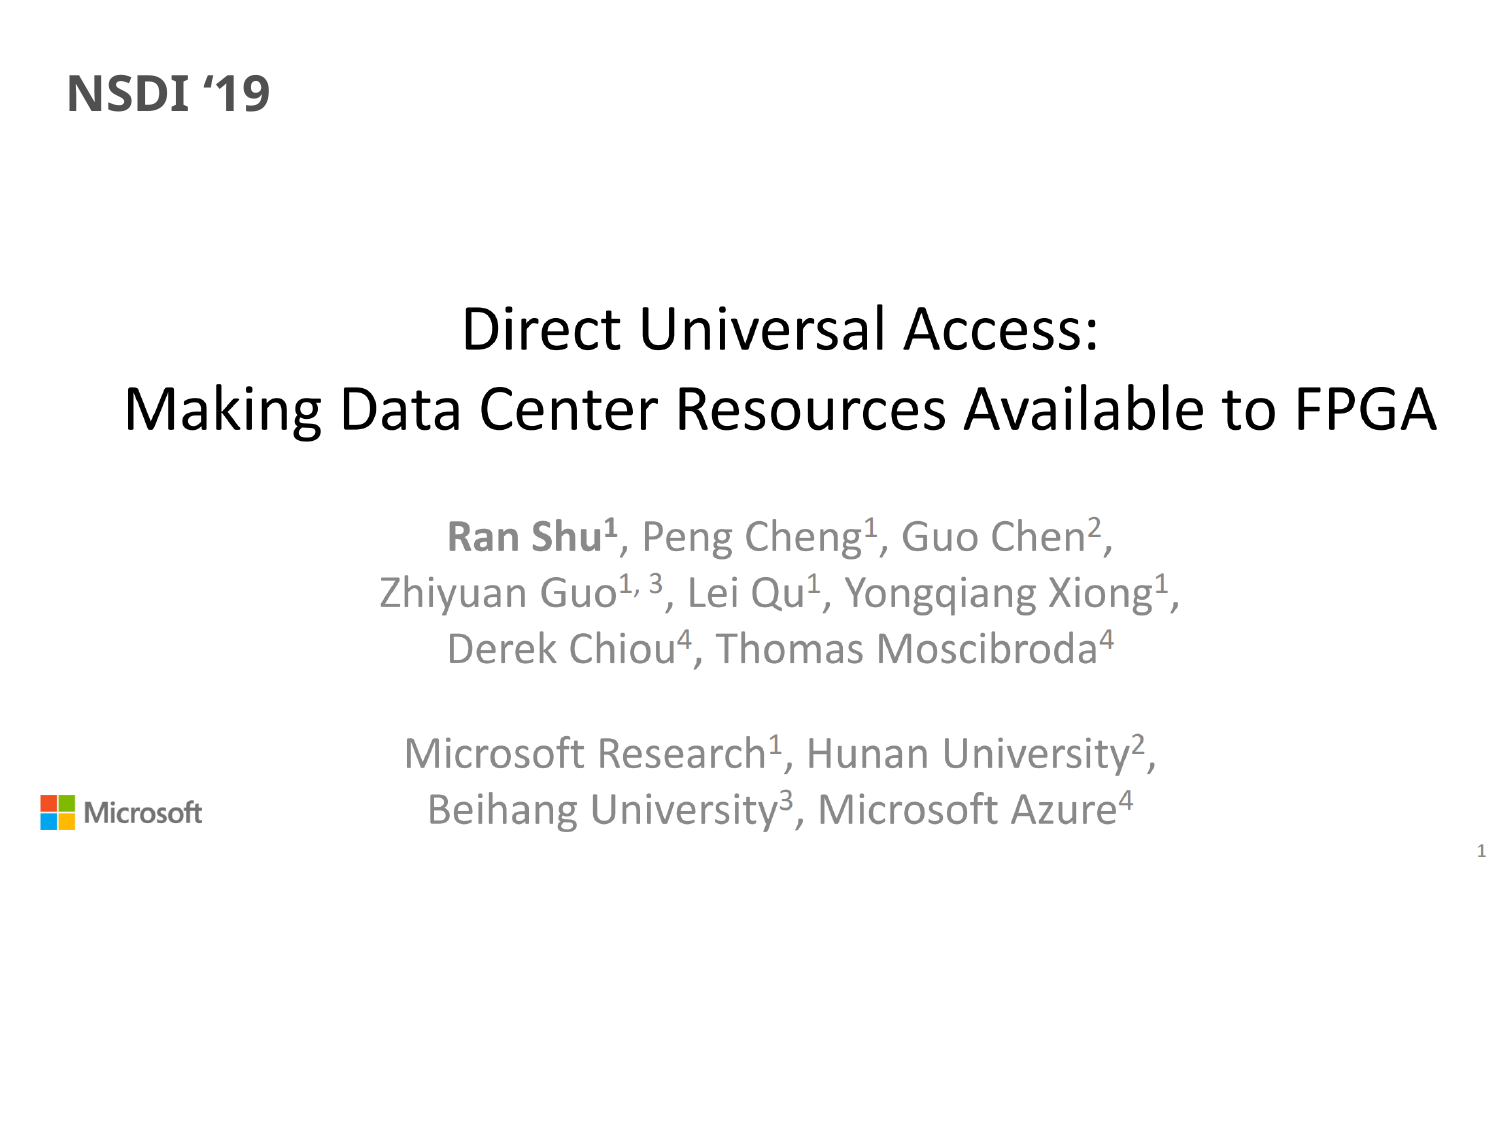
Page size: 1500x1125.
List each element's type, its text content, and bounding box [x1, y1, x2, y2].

picture [0, 257, 1500, 868]
text_box NSDI ‘19 [35, 44, 624, 147]
